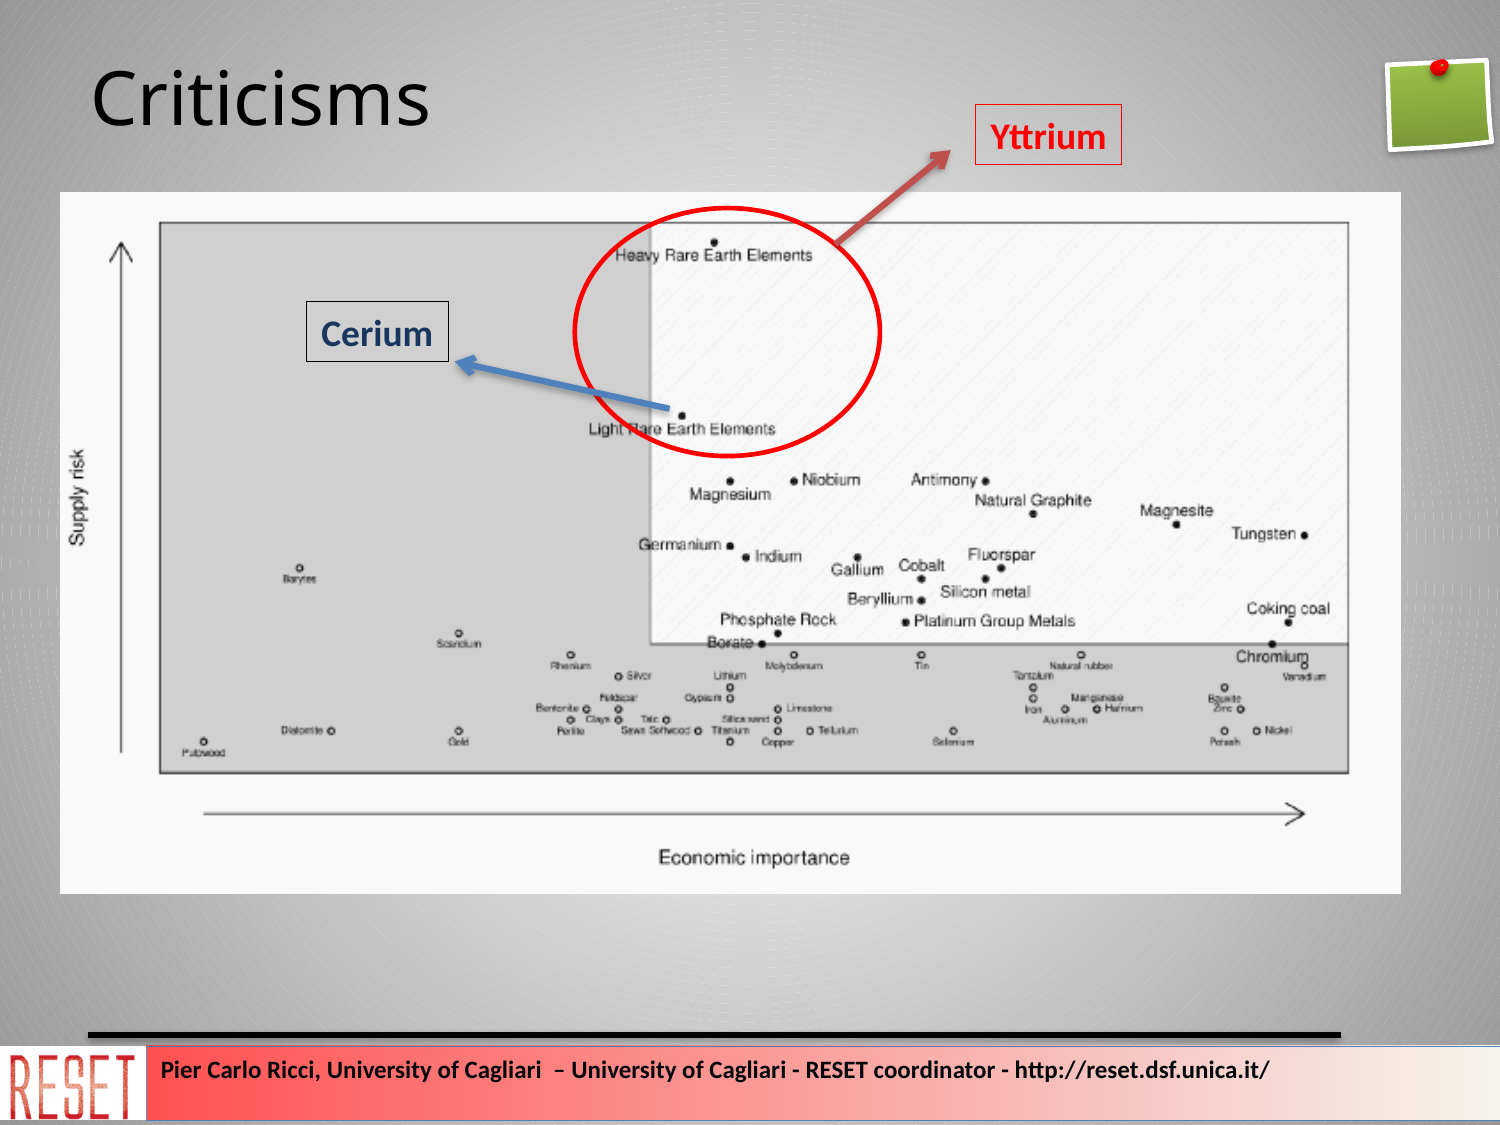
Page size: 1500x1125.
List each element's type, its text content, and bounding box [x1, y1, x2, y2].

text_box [0, 1034, 1500, 1122]
text_box Yttrium [975, 104, 1122, 165]
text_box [454, 361, 670, 410]
title Criticisms [75, 29, 1425, 163]
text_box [835, 149, 952, 245]
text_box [1387, 61, 1490, 148]
picture [59, 192, 1401, 894]
